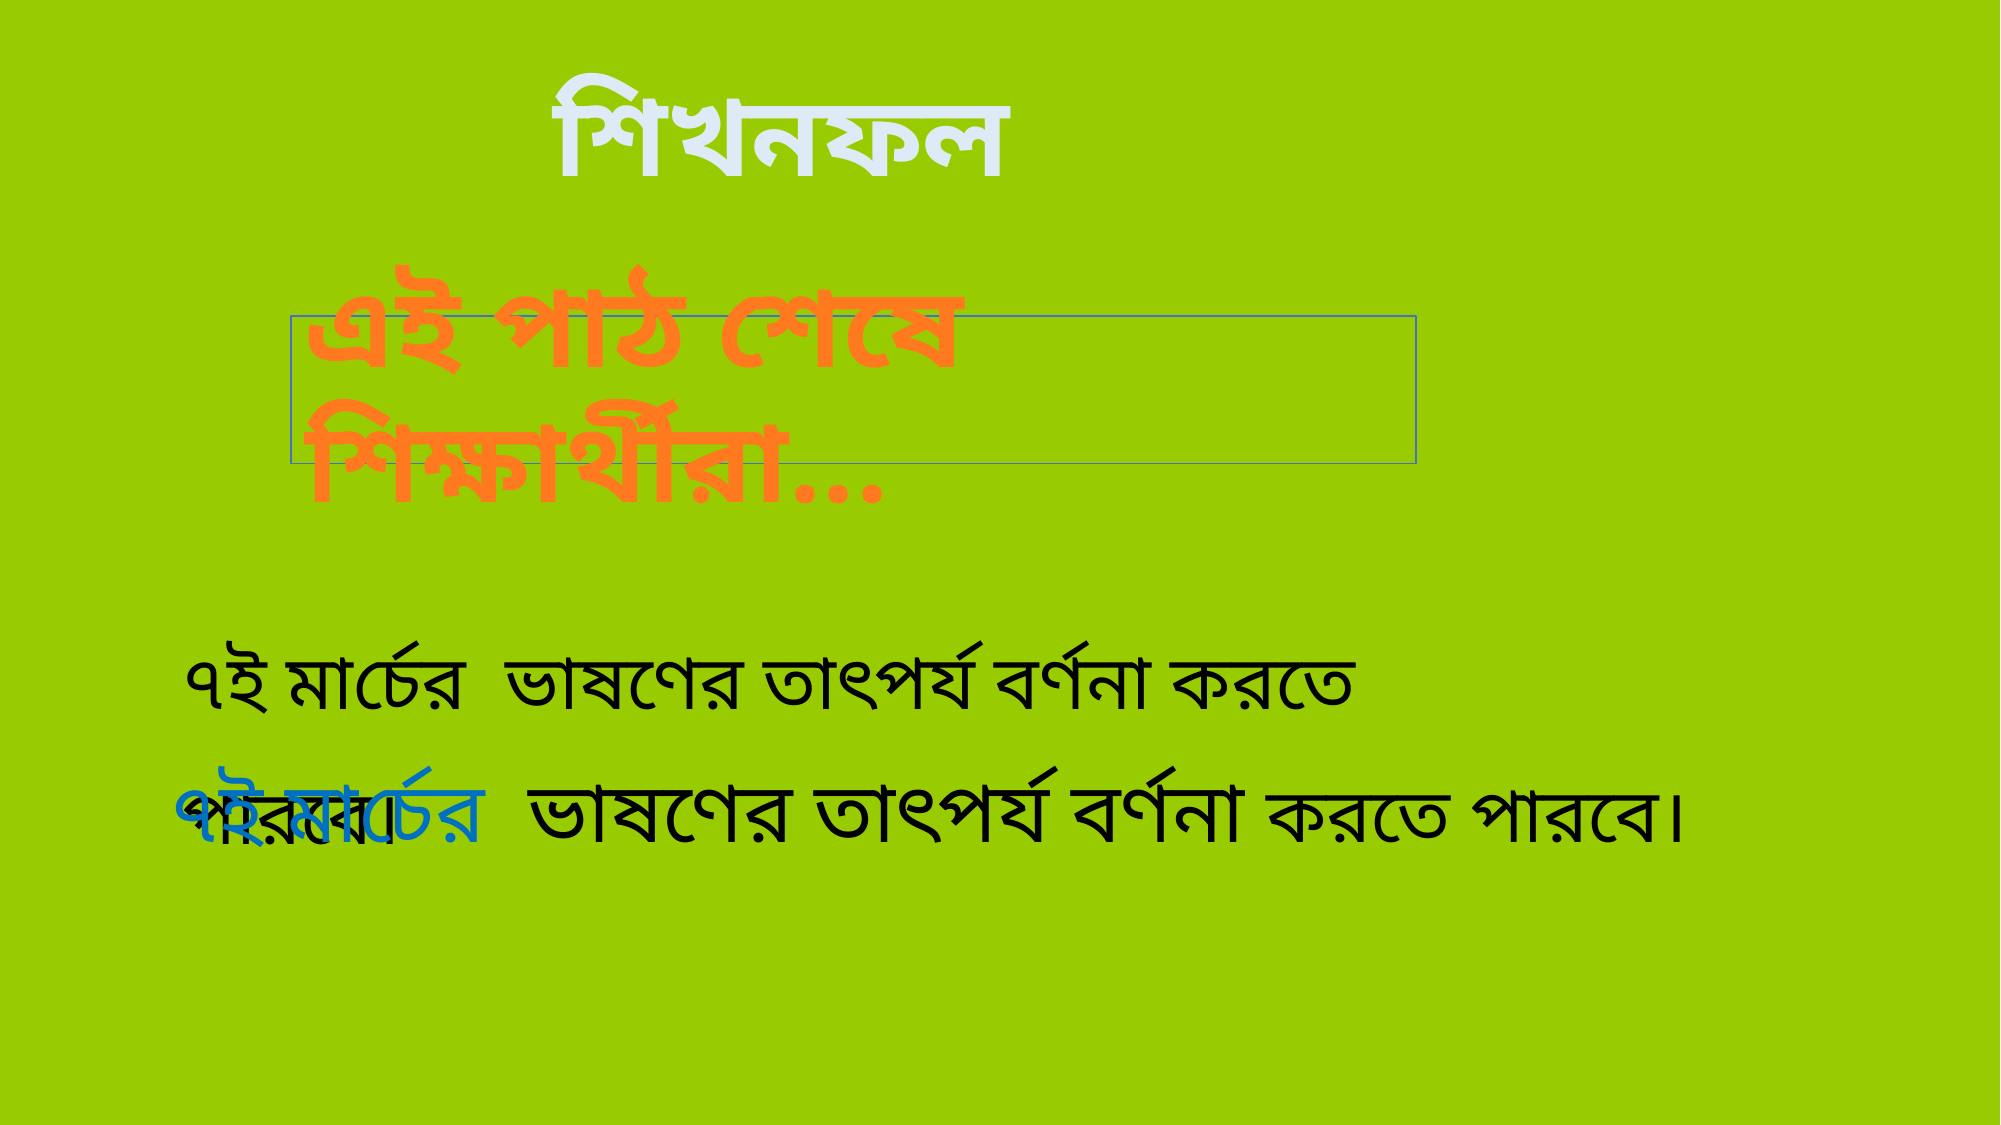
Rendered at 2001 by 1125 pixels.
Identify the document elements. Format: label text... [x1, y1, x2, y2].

text_box ৭ই মার্চের ভাষণের তাৎপর্য বর্ণনা করতে পারবে। [129, 571, 1771, 997]
text_box এই পাঠ শেষে শিক্ষার্থীরা... [290, 315, 1416, 464]
text_box শিখনফল [538, 56, 1071, 207]
